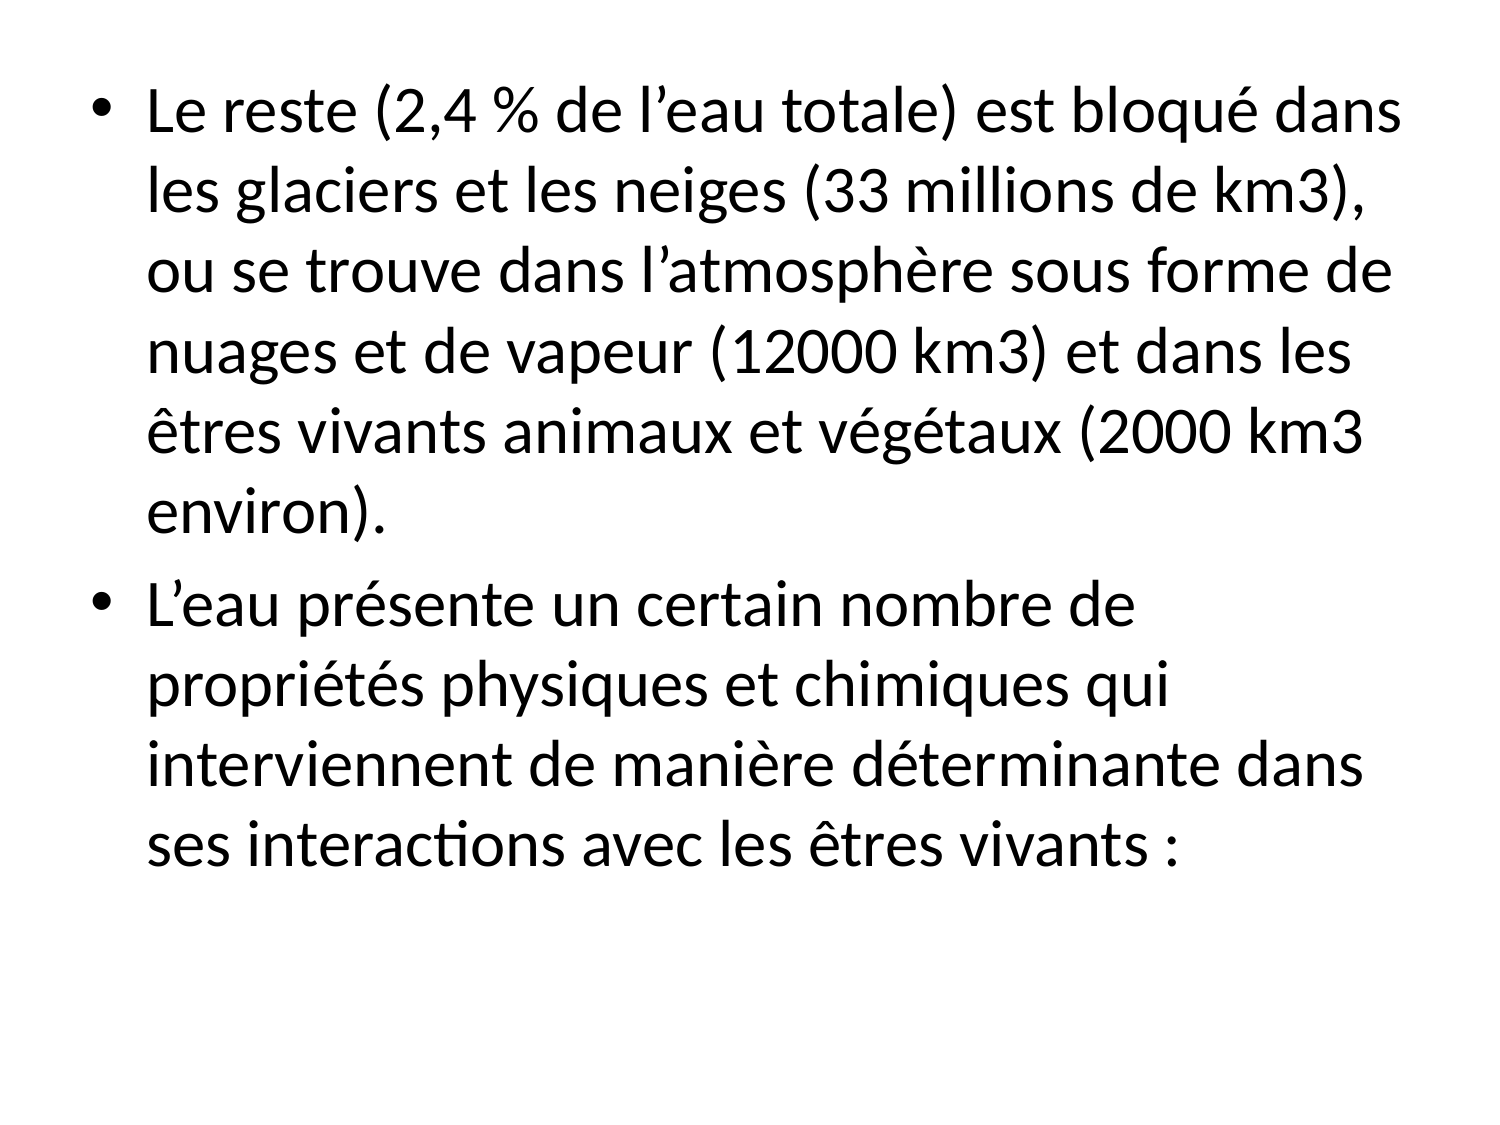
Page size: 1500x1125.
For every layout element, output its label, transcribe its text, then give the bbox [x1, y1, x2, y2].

list Le reste (2,4 % de l’eau totale) est bloqué dans les glaciers et les neiges (33 millions de km3), ou se trouve dans l’atmosphère sous forme de nuages et de vapeur (12000 km3) et dans les êtres vivants animaux et végétaux (2000 km3 environ). L’eau présente un certain nombre de propriétés physiques et chimiques qui interviennent de manière déterminante dans ses interactions avec les êtres vivants : [75, 58, 1425, 1005]
